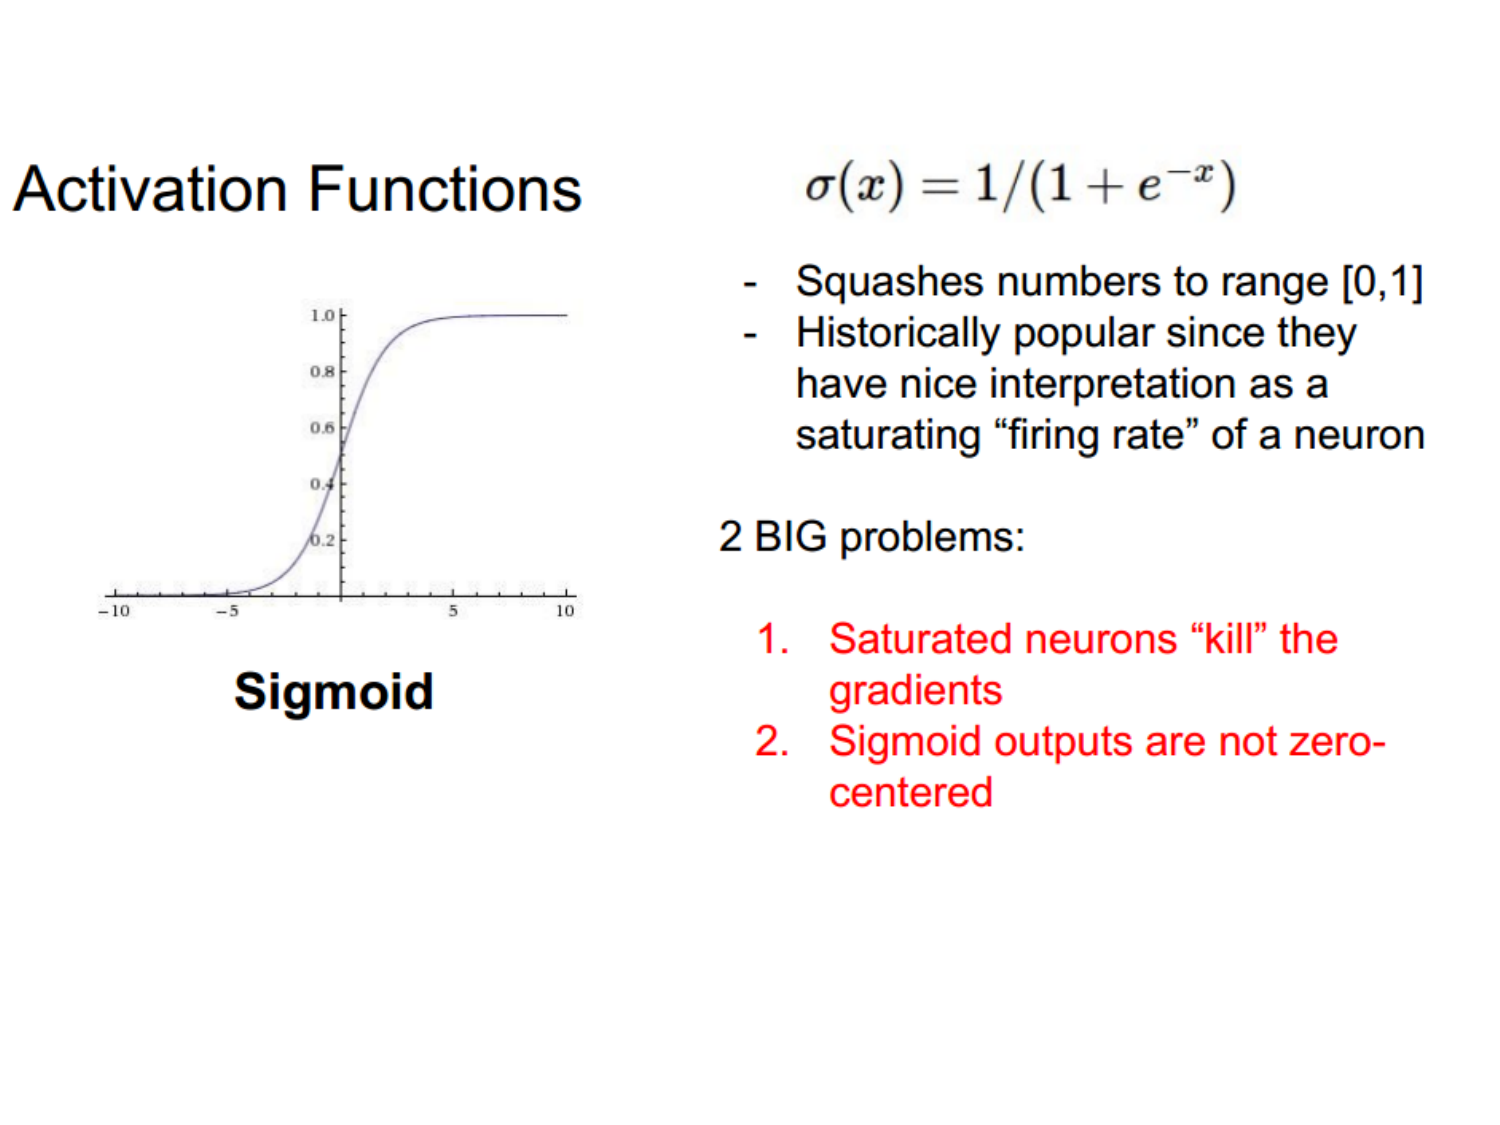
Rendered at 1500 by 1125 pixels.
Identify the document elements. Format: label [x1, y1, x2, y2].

picture [0, 136, 1500, 853]
